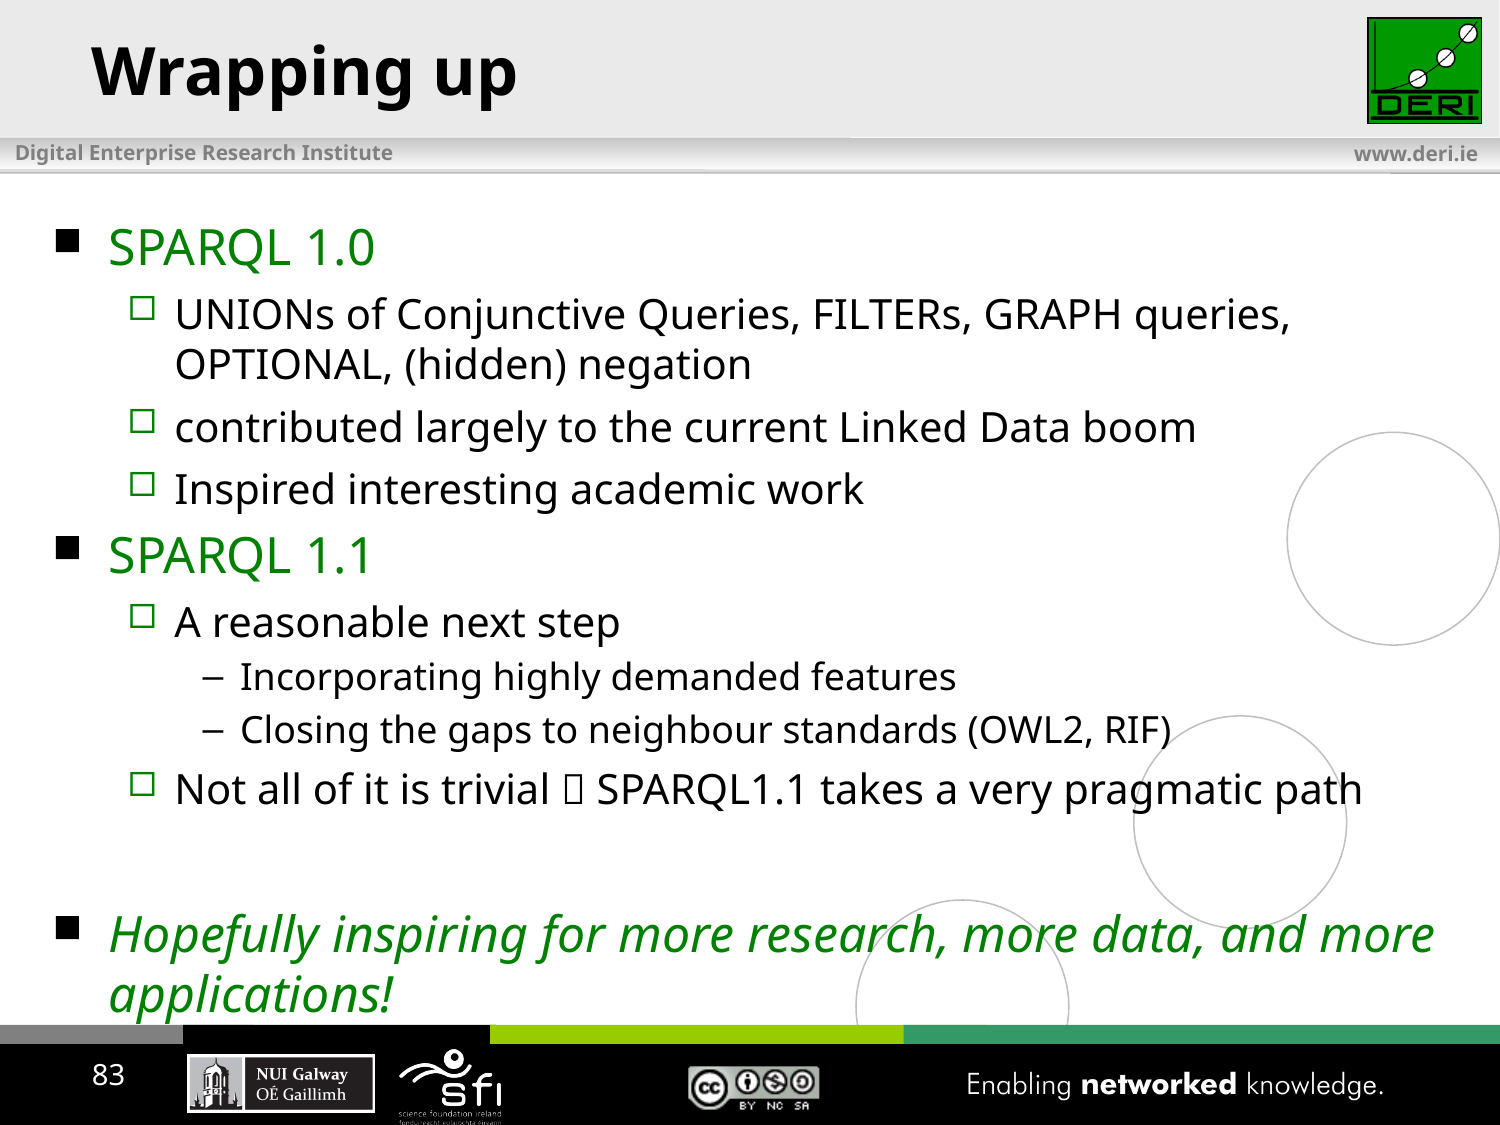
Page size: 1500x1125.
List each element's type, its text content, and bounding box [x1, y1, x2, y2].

title Wrapping up [76, 0, 1353, 138]
picture [687, 1065, 821, 1113]
picture [1367, 17, 1482, 124]
picture [962, 1044, 1388, 1125]
picture [187, 1108, 375, 1113]
text_box 83 [76, 1048, 427, 1108]
list SPARQL 1.0 UNIONs of Conjunctive Queries, FILTERs, GRAPH queries, OPTIONAL, (hidden) negation contributed largely to the current Linked Data boom Inspired interesting academic work SPARQL 1.1 A reasonable next step Incorporating highly demanded features Closing the gaps to neighbour standards (OWL2, RIF) Not all of it is trivial  SPARQL1.1 takes a very pragmatic path Hopefully inspiring for more research, more data, and more applications! [37, 207, 1500, 976]
picture [399, 1049, 501, 1125]
